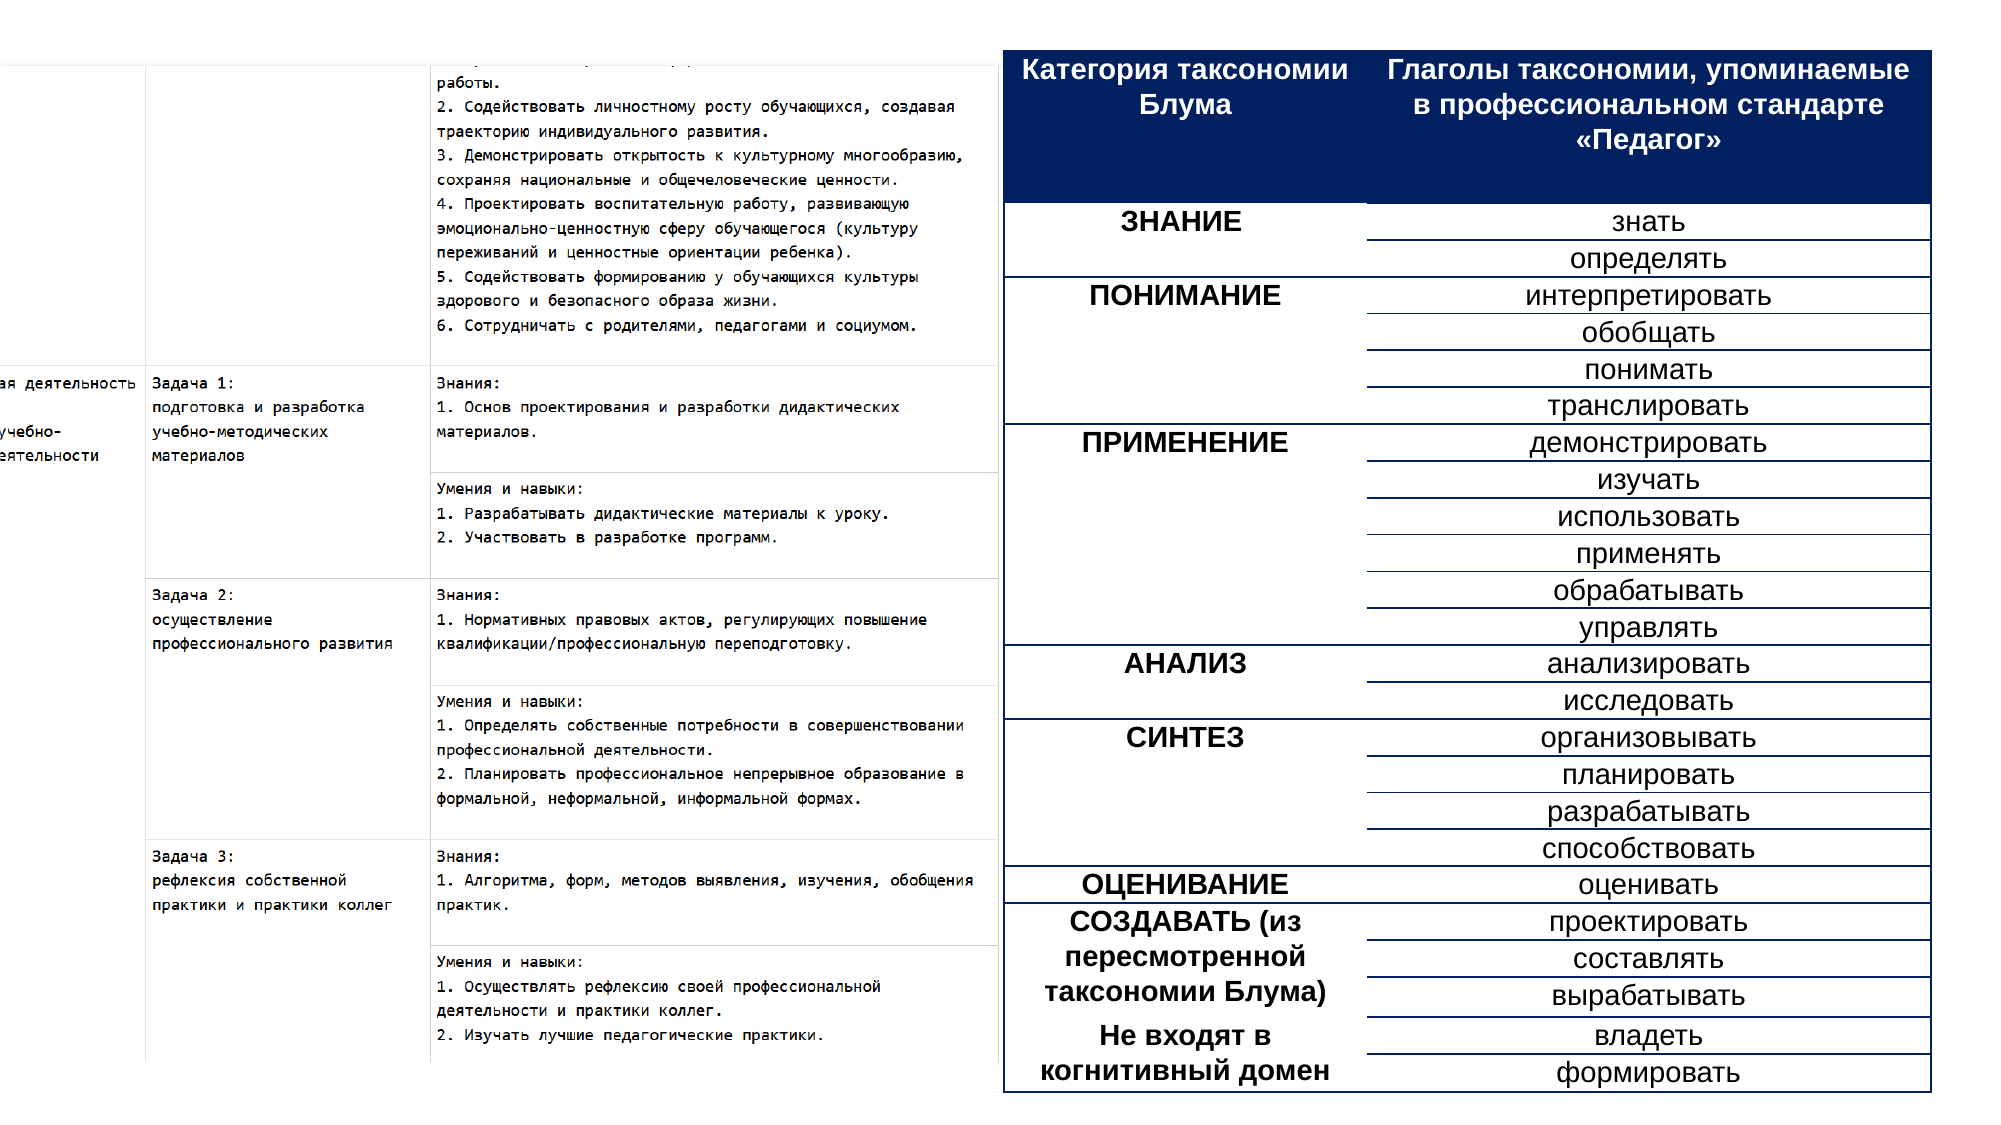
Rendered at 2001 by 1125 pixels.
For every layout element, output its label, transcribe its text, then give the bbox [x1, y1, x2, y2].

table_cell формировать [1367, 1055, 1930, 1091]
table_cell планировать [1367, 757, 1930, 792]
table_cell вырабатывать [1367, 978, 1930, 1016]
table_cell обрабатывать [1367, 572, 1930, 607]
table_cell оценивать [1367, 867, 1930, 902]
table_cell применять [1367, 535, 1930, 571]
table_cell понимать [1367, 351, 1930, 386]
table_cell транслировать [1367, 388, 1930, 423]
table_cell ОЦЕНИВАНИЕ [1020, 867, 1367, 902]
table_cell использовать [1367, 499, 1930, 534]
table_cell исследовать [1367, 683, 1930, 718]
table_cell демонстрировать [1367, 425, 1930, 460]
table_header Категория таксономии Блума [1005, 51, 1367, 203]
table_cell проектировать [1367, 904, 1930, 939]
table_cell изучать [1367, 462, 1930, 497]
table_cell управлять [1367, 609, 1930, 644]
table_cell разрабатывать [1367, 793, 1930, 828]
table_cell знать [1367, 204, 1930, 239]
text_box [0, 62, 1020, 1063]
table_cell организовывать [1367, 720, 1930, 755]
table_cell анализировать [1367, 646, 1930, 681]
table_cell обобщать [1367, 314, 1930, 349]
table_header Глаголы таксономии, упоминаемые в профессиональном стандарте «Педагог» [1367, 51, 1930, 202]
table_cell СИНТЕЗ [1020, 720, 1367, 865]
table_cell ЗНАНИЕ [1020, 203, 1367, 276]
table_cell ПРИМЕНЕНИЕ [1020, 425, 1367, 644]
table_cell интерпретировать [1367, 278, 1930, 313]
table_cell Не входят в когнитивный домен [1005, 1017, 1367, 1091]
table_cell АНАЛИЗ [1020, 646, 1367, 718]
table_cell ПОНИМАНИЕ [1020, 278, 1367, 423]
table_cell владеть [1367, 1018, 1930, 1053]
table_cell СОЗДАВАТЬ (из пересмотренной таксономии Блума) [1020, 904, 1367, 1017]
table_cell составлять [1367, 941, 1930, 976]
table_cell способствовать [1367, 830, 1930, 865]
table_cell определять [1367, 241, 1930, 276]
